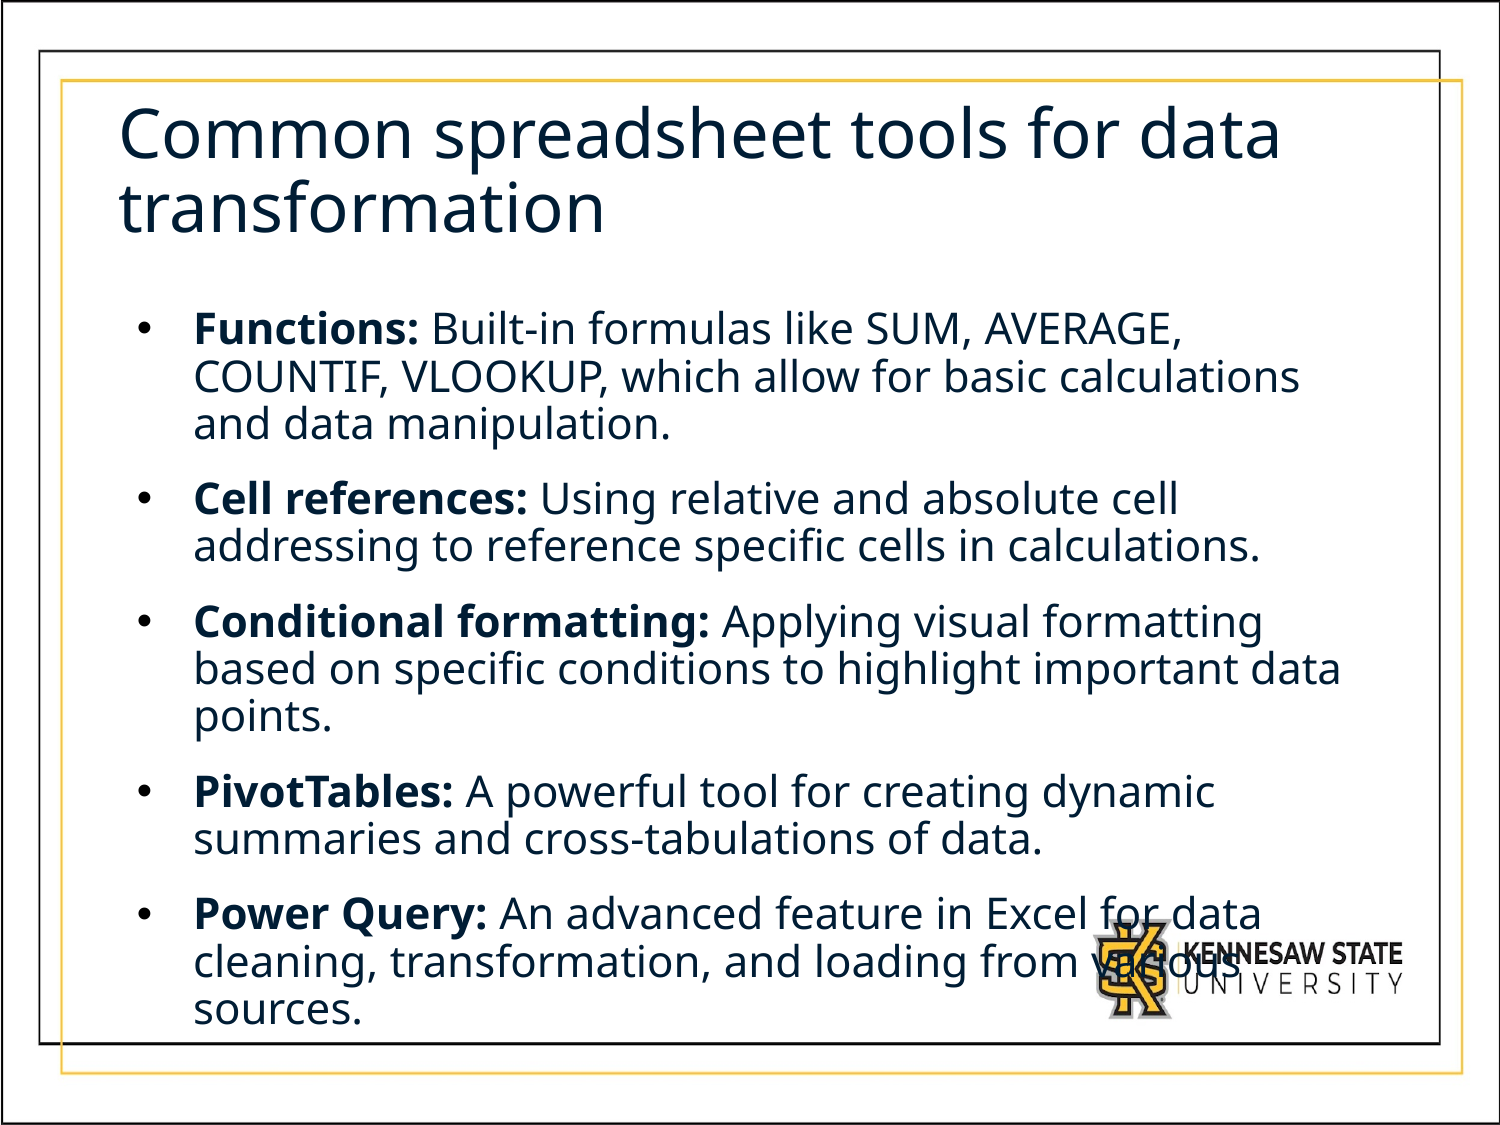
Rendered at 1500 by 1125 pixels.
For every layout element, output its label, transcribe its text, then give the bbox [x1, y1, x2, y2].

list Functions: Built-in formulas like SUM, AVERAGE, COUNTIF, VLOOKUP, which allow for basic calculations and data manipulation. Cell references: Using relative and absolute cell addressing to reference specific cells in calculations. Conditional formatting: Applying visual formatting based on specific conditions to highlight important data points. PivotTables: A powerful tool for creating dynamic summaries and cross-tabulations of data. Power Query: An advanced feature in Excel for data cleaning, transformation, and loading from various sources. [103, 299, 1397, 1014]
title Common spreadsheet tools for data transformation [103, 148, 1397, 281]
picture [0, 0, 1500, 1125]
